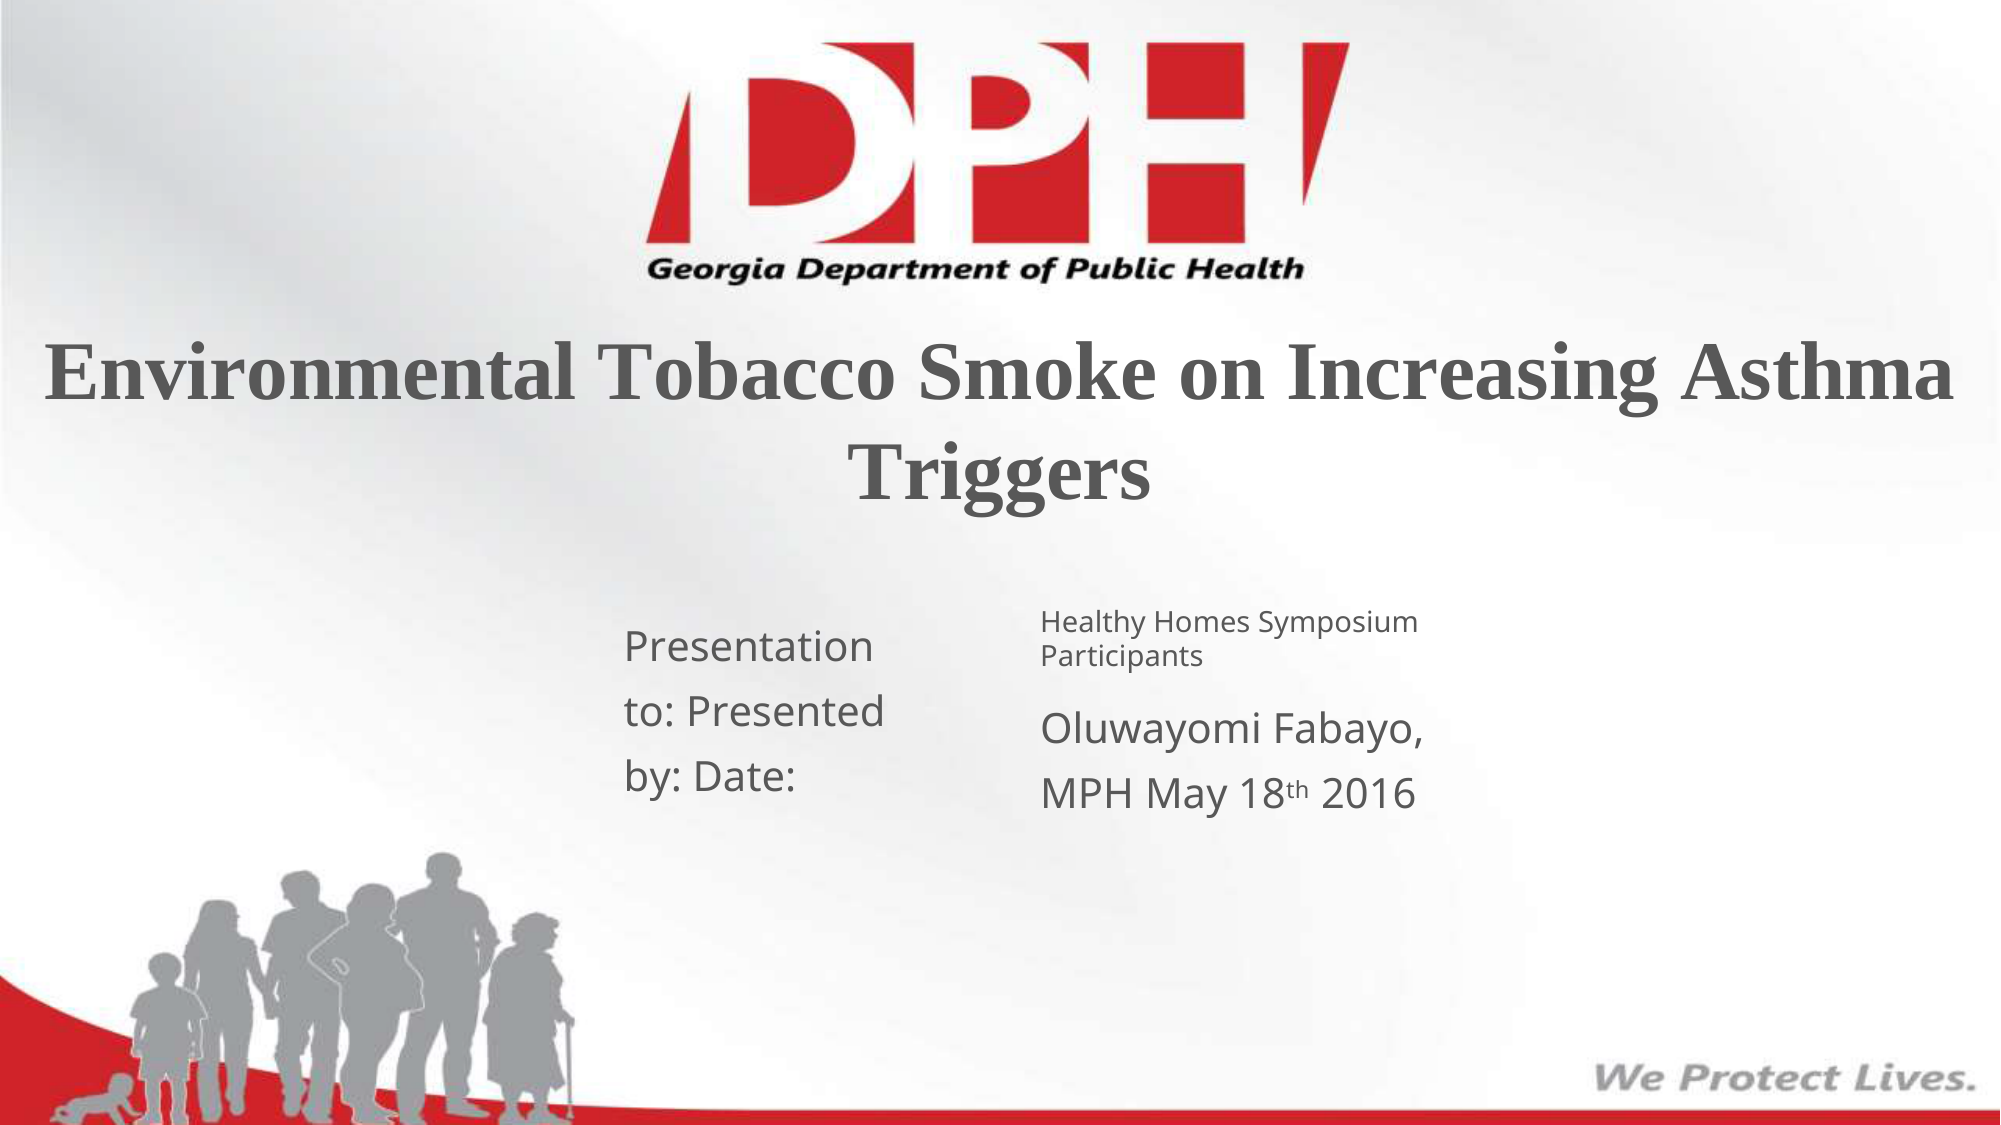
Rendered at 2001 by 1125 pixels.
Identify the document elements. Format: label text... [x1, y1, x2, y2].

text_box Presentation to: Presented by: Date: [621, 605, 916, 801]
text_box Environmental Tobacco Smoke on Increasing Asthma Triggers [44, 316, 1956, 517]
text_box [0, 0, 2000, 1125]
text_box Healthy Homes Symposium Participants Oluwayomi Fabayo, MPH May 18th 2016 [1038, 602, 1555, 818]
